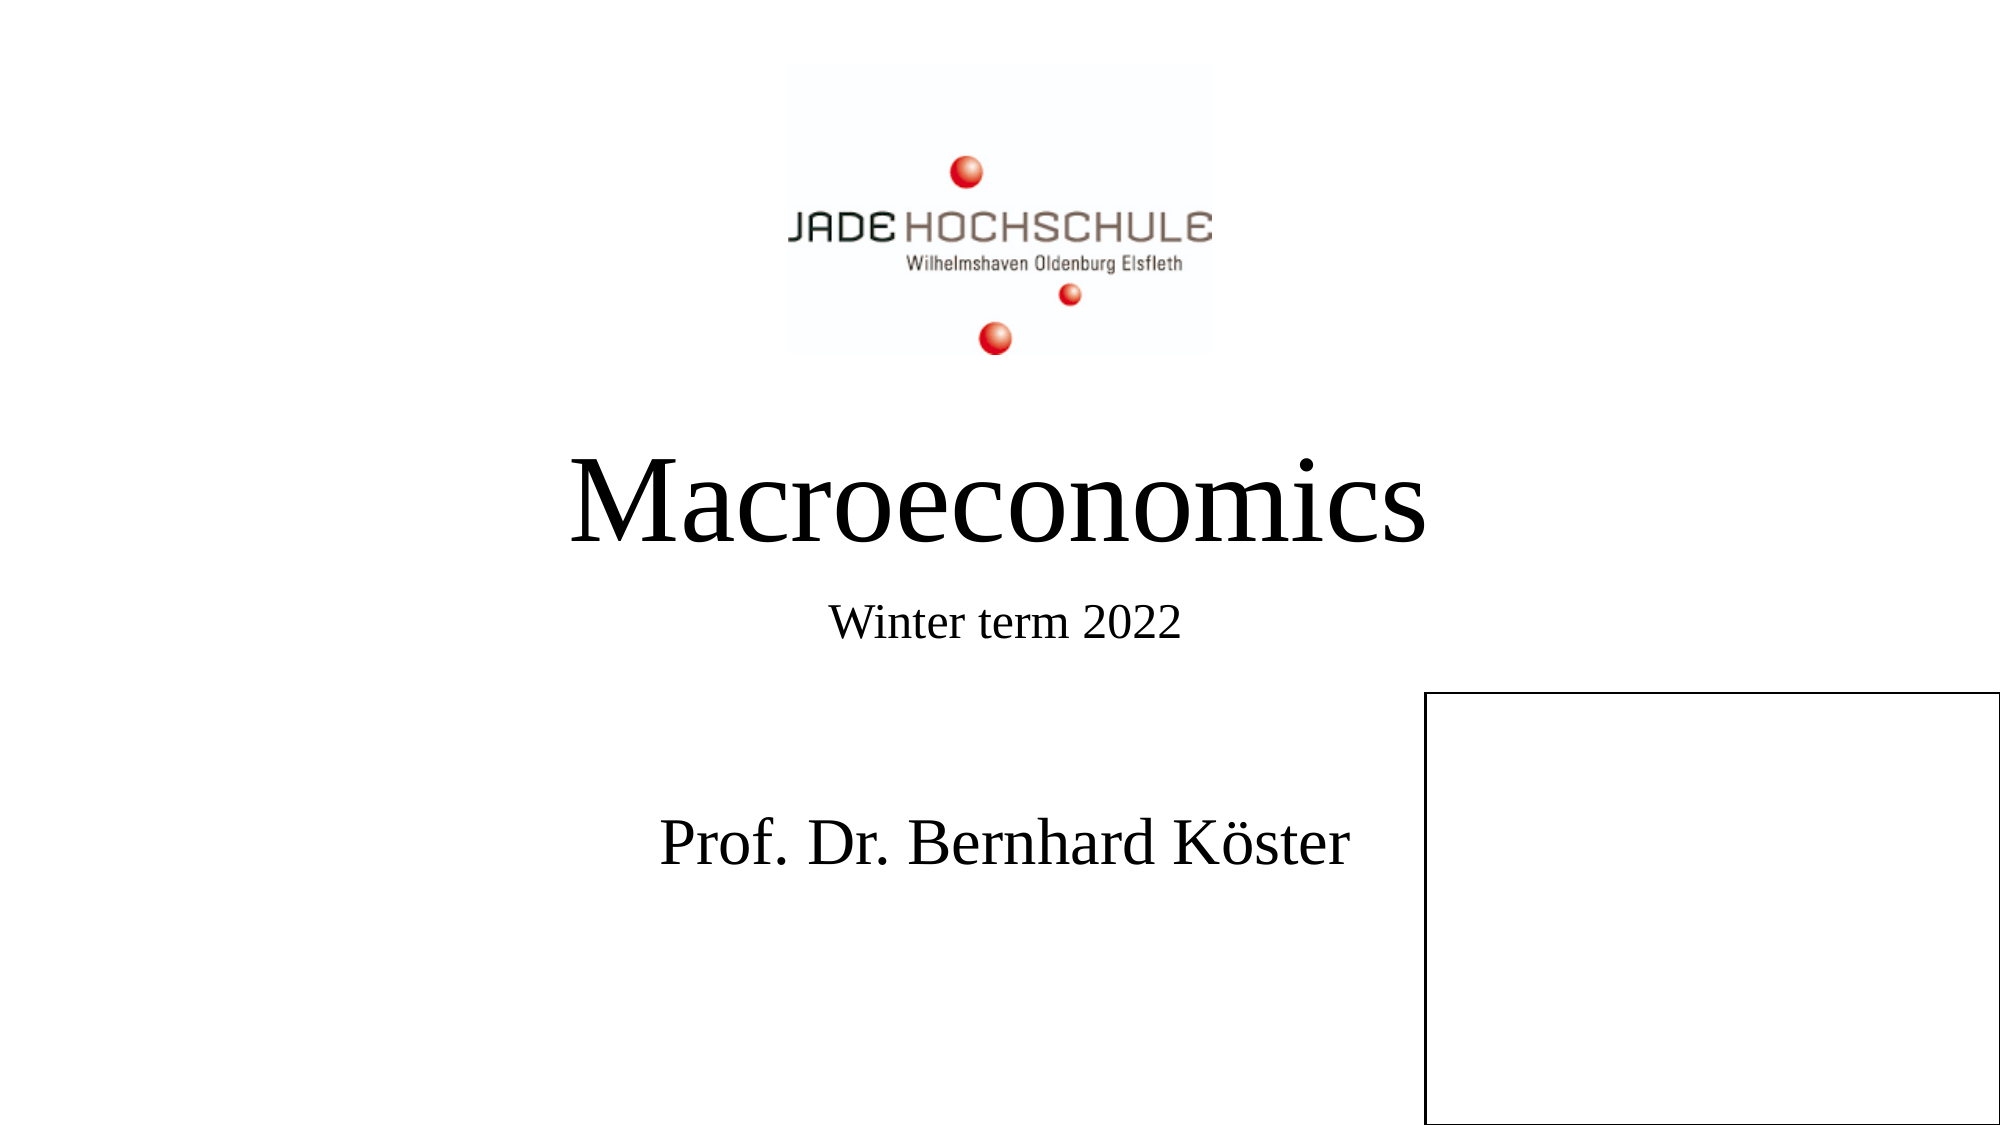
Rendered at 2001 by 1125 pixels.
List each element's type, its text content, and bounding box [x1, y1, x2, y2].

title Macroeconomics [249, 183, 1750, 576]
subtitle Winter term 2022 [260, 587, 1750, 660]
text_box [1424, 692, 2000, 1125]
picture [788, 64, 1212, 355]
text_box Prof. Dr. Bernhard Köster [260, 799, 1424, 874]
